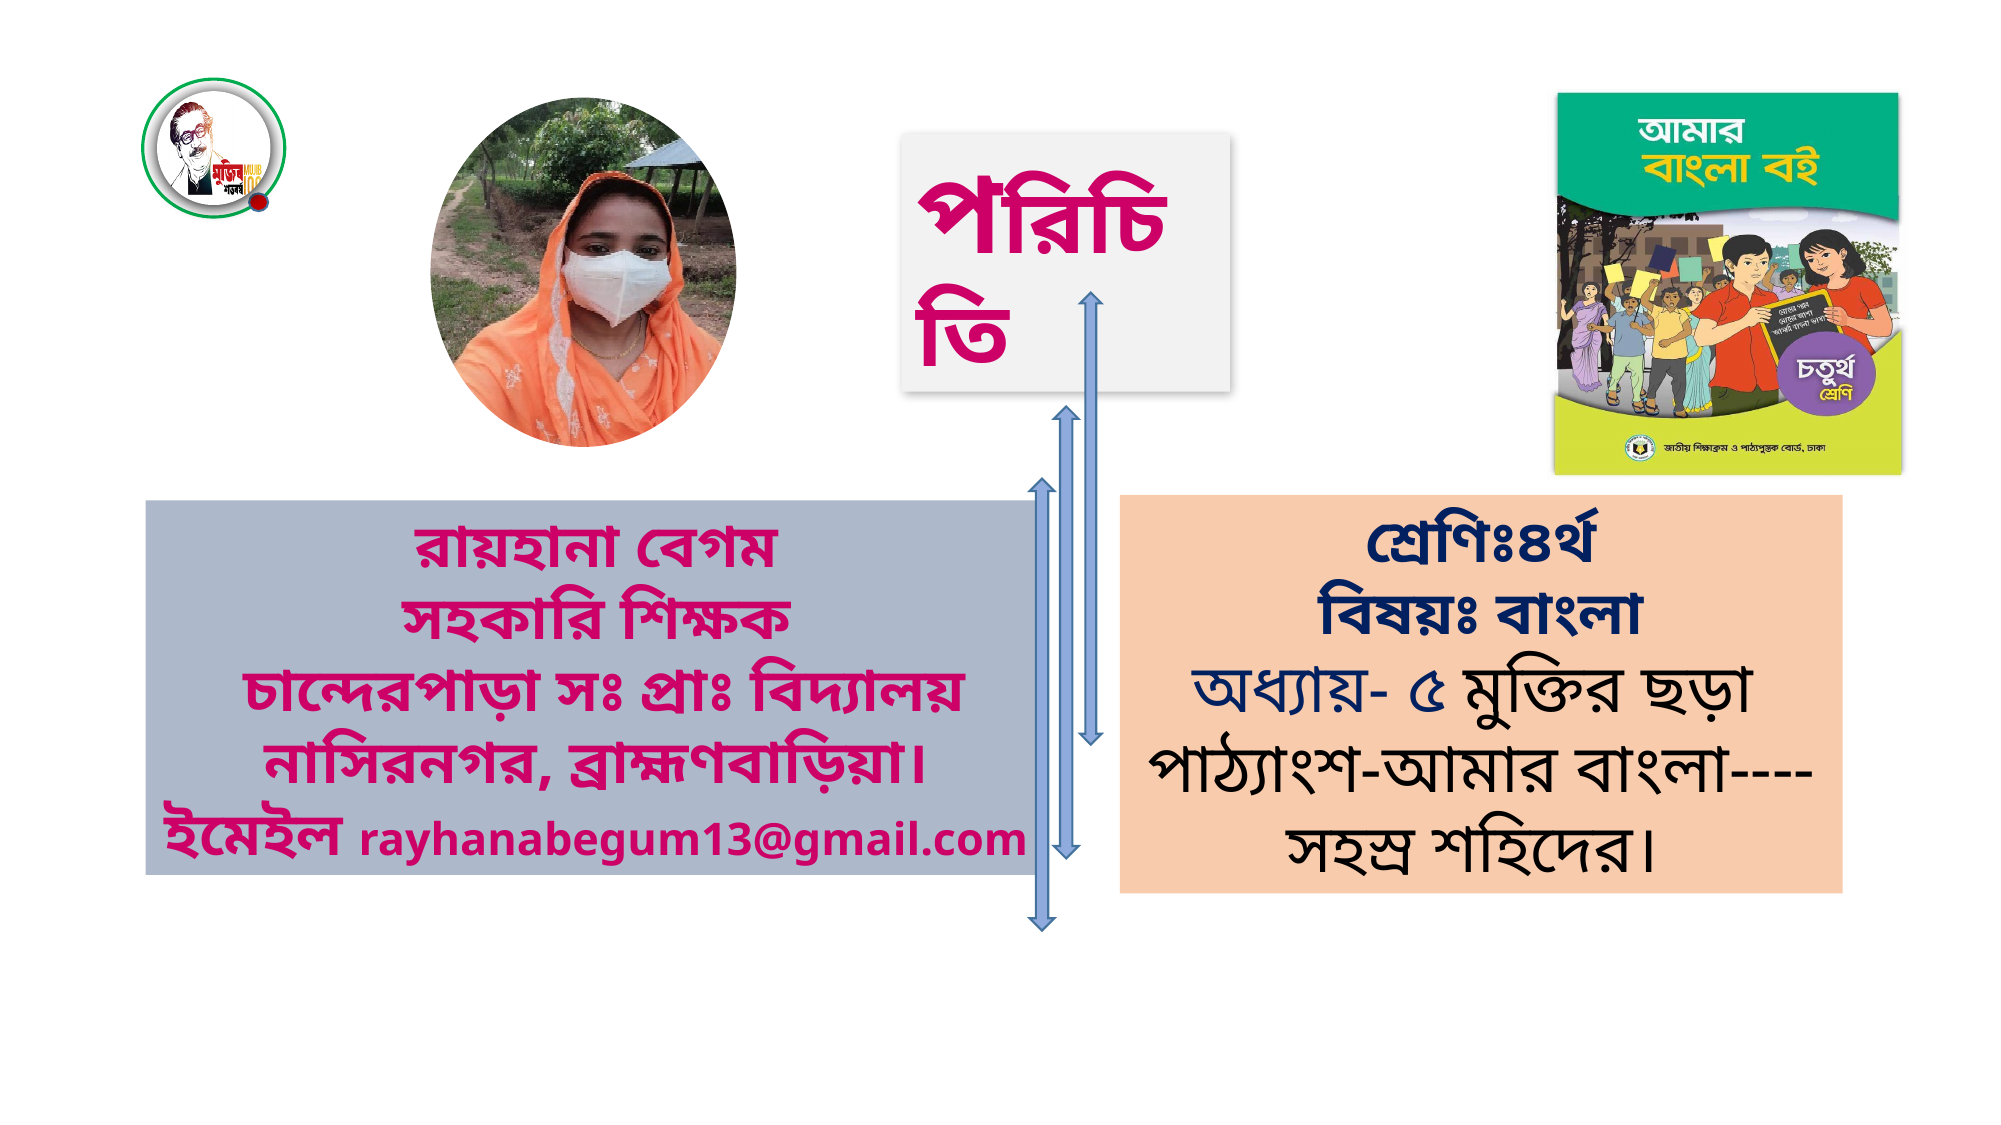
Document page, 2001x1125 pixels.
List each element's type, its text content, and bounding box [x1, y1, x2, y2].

text_box [1077, 291, 1105, 747]
text_box রায়হানা বেগম সহকারি শিক্ষক চান্দেরপাড়া সঃ প্রাঃ বিদ্যালয় নাসিরনগর, ব্রাহ্মণবাড়িয়া। ইমেইল rayhanabegum13@gmail.com [145, 500, 1034, 875]
picture [430, 97, 737, 447]
picture [156, 91, 271, 206]
picture [1547, 89, 1909, 479]
text_box [141, 106, 156, 189]
text_box [252, 206, 269, 213]
text_box [1027, 477, 1057, 933]
text_box [1051, 404, 1082, 860]
text_box শ্রেণিঃ৪র্থ বিষয়ঃ বাংলা অধ্যায়- ৫ মুক্তির ছড়া পাঠ্যাংশ-আমার বাংলা----সহস্র শহিদের। [1119, 494, 1843, 894]
text_box পরিচিতি [901, 133, 1230, 392]
